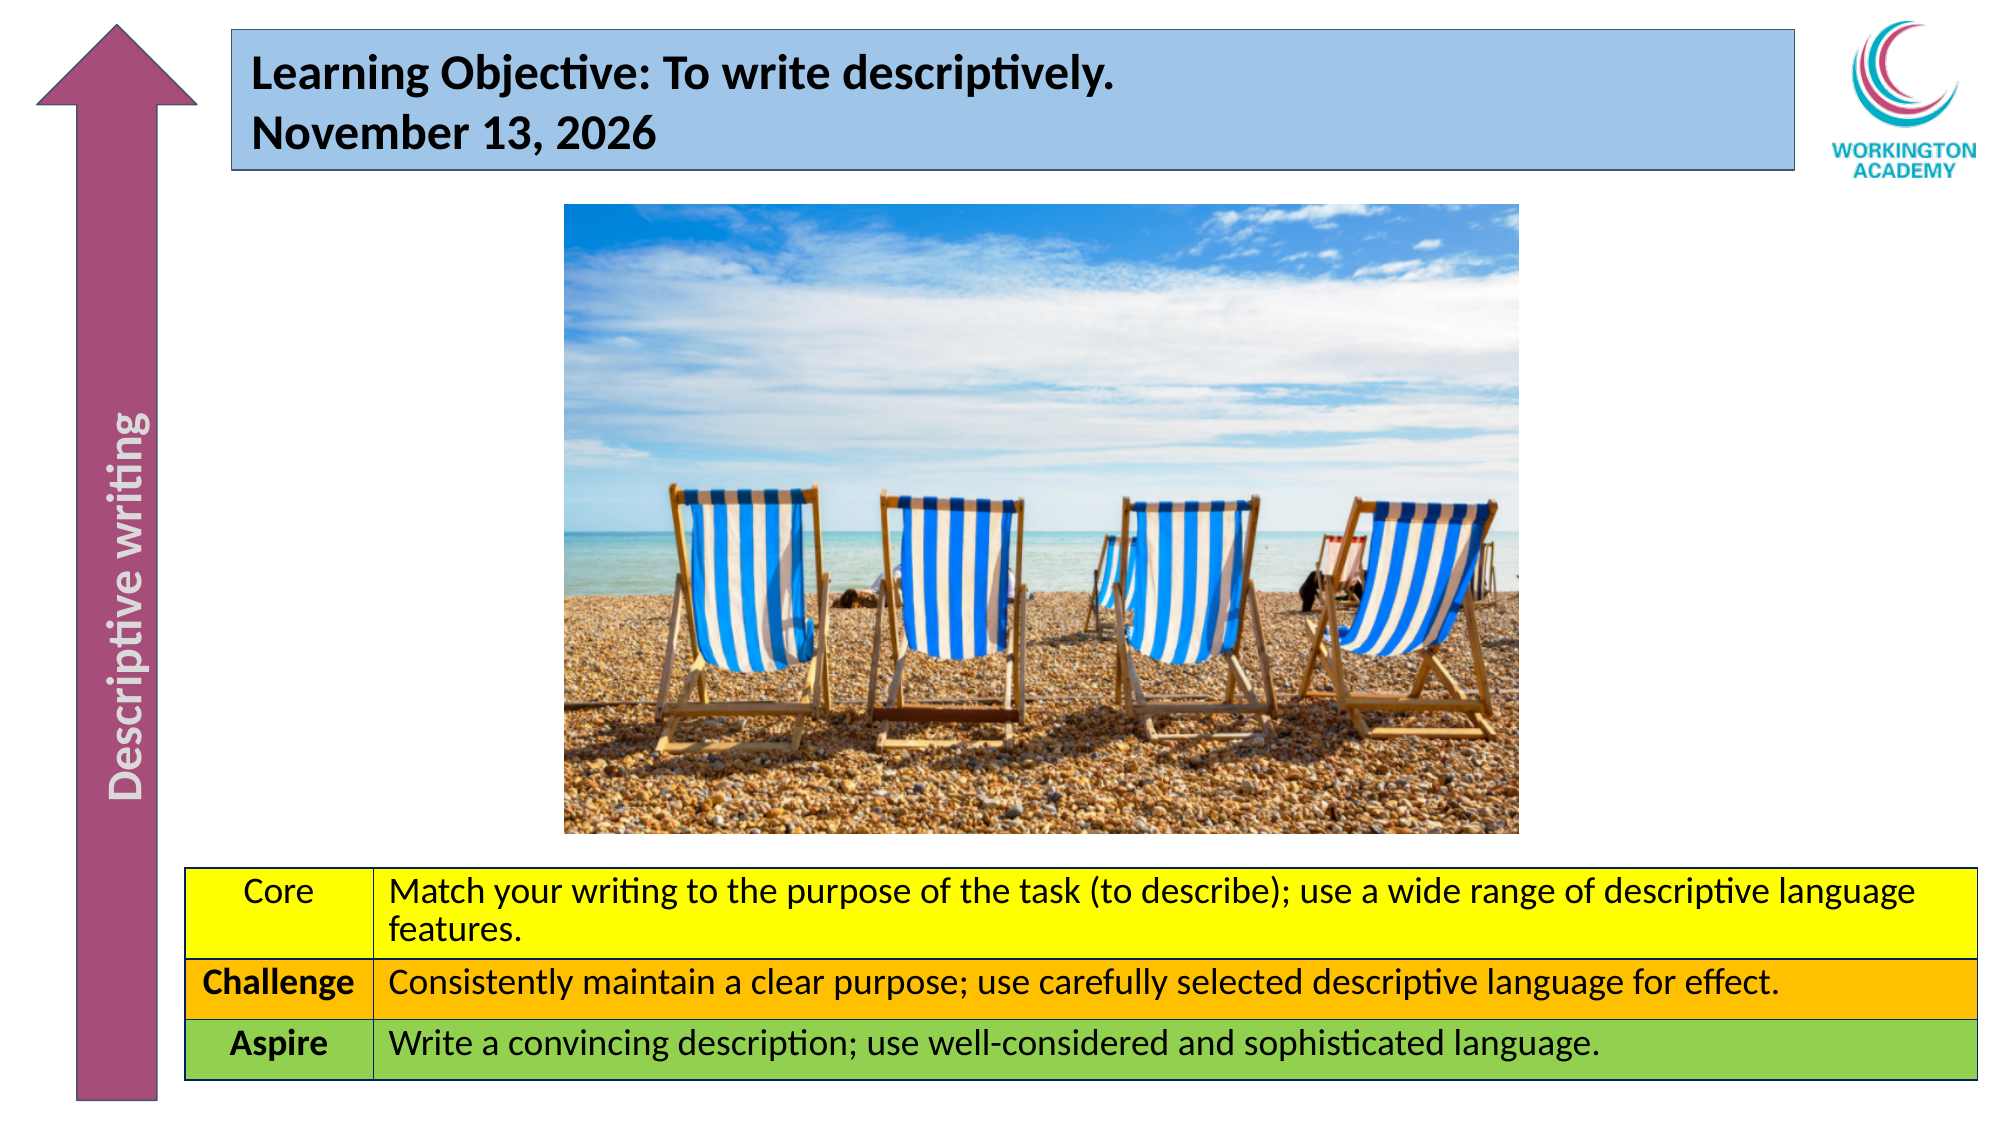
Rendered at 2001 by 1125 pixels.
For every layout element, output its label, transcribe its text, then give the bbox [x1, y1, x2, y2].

picture [564, 204, 1519, 834]
text_box Learning Objective: To write descriptively. 8 February 2018 [231, 29, 1795, 170]
text_box [76, 1094, 157, 1101]
text_box [36, 24, 197, 121]
table_cell Write a convincing description; use well-considered and sophisticated language. [374, 1020, 1977, 1079]
table_header Core [186, 869, 373, 958]
table_cell Aspire [186, 1020, 373, 1079]
table_cell Consistently maintain a clear purpose; use carefully selected descriptive language for effect. [374, 960, 1977, 1019]
text_box Descriptive writing [71, 121, 185, 1094]
picture [1828, 21, 1979, 178]
table_header Match your writing to the purpose of the task (to describe); use a wide range of descriptive language features. [374, 869, 1977, 958]
table_cell Challenge [186, 960, 373, 1019]
